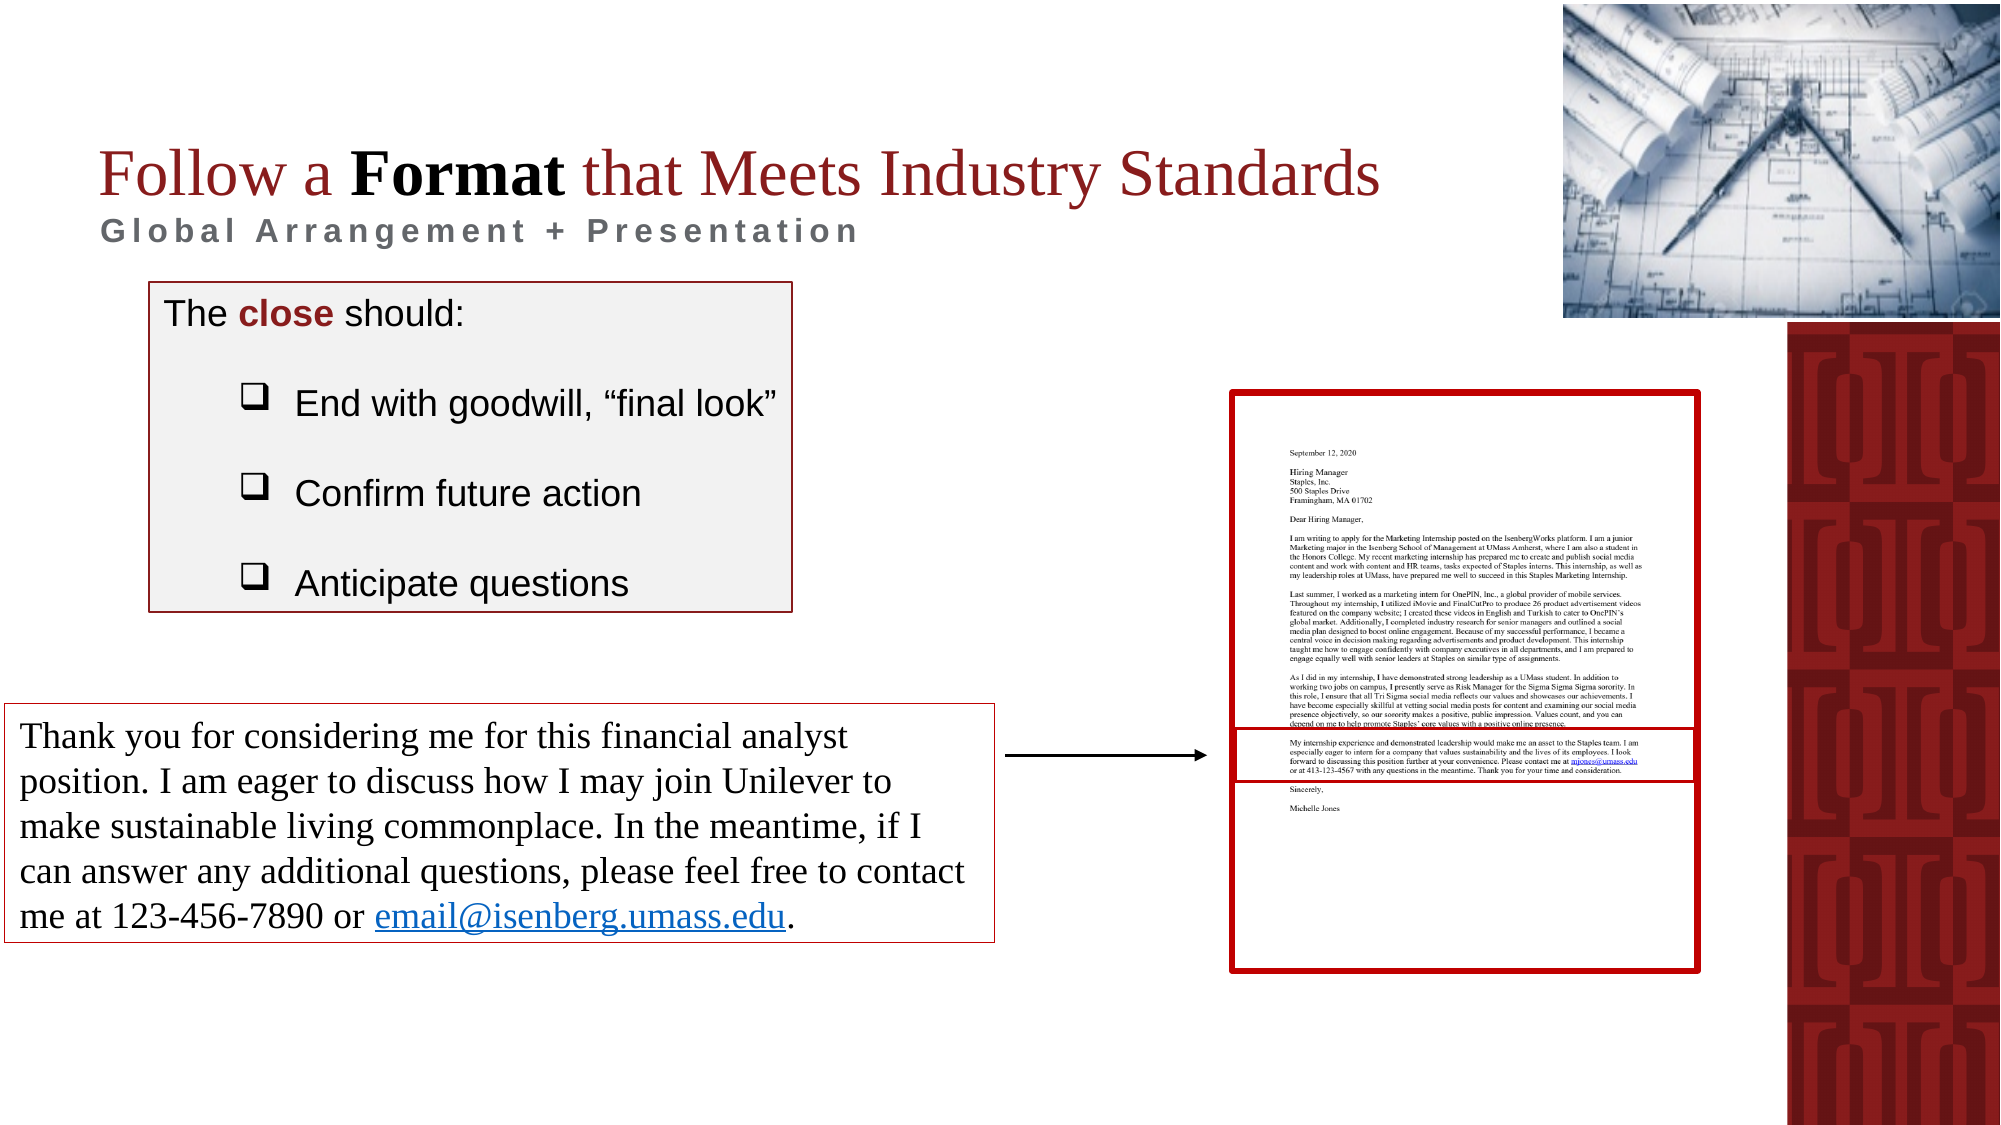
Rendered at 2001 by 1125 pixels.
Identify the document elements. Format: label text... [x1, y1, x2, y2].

picture [1562, 3, 2000, 319]
text_box Thank you for considering me for this financial analyst position. I am eager to discuss how I may join Unilever to make sustainable living commonplace. In the meantime, if I can answer any additional questions, please feel free to contact me at 123-456-7890 or email@isenberg.umass.edu. [4, 703, 995, 943]
text_box Global Arrangement + Presentation [85, 237, 1113, 277]
text_box The close should: End with goodwill, “final look” Confirm future action Anticipate questions [148, 281, 792, 612]
picture [1787, 322, 2000, 1125]
picture [1235, 395, 1695, 968]
text_box Follow a Format that Meets Industry Standards [83, 130, 1431, 237]
